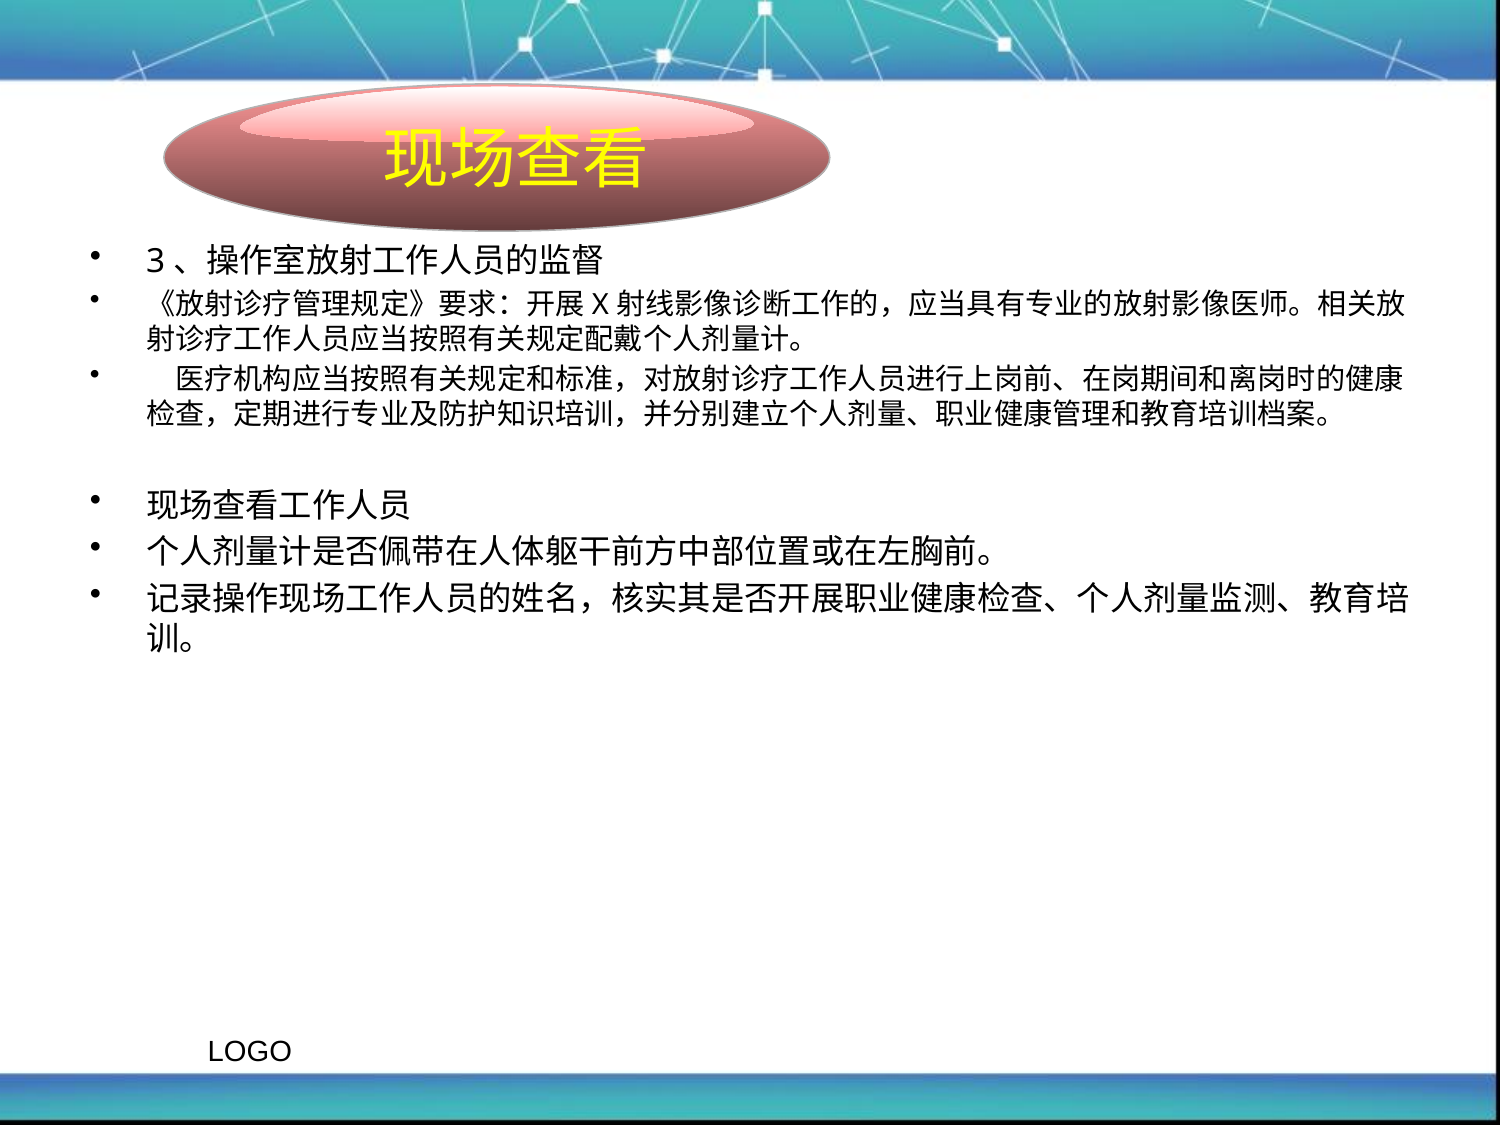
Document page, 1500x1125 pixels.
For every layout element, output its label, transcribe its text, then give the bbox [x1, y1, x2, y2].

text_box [163, 83, 830, 232]
list 3、操作室放射工作人员的监督 《放射诊疗管理规定》要求：开展X射线影像诊断工作的，应当具有专业的放射影像医师。相关放射诊疗工作人员应当按照有关规定配戴个人剂量计。 医疗机构应当按照有关规定和标准，对放射诊疗工作人员进行上岗前、在岗期间和离岗时的健康检查，定期进行专业及防护知识培训，并分别建立个人剂量、职业健康管理和教育培训档案。 现场查看工作人员 个人剂量计是否佩带在人体躯干前方中部位置或在左胸前。 记录操作现场工作人员的姓名，核实其是否开展职业健康检查、个人剂量监测、教育培训。 [74, 231, 1426, 1006]
picture [0, 0, 1500, 1125]
slide_number LOGO [74, 1024, 426, 1103]
